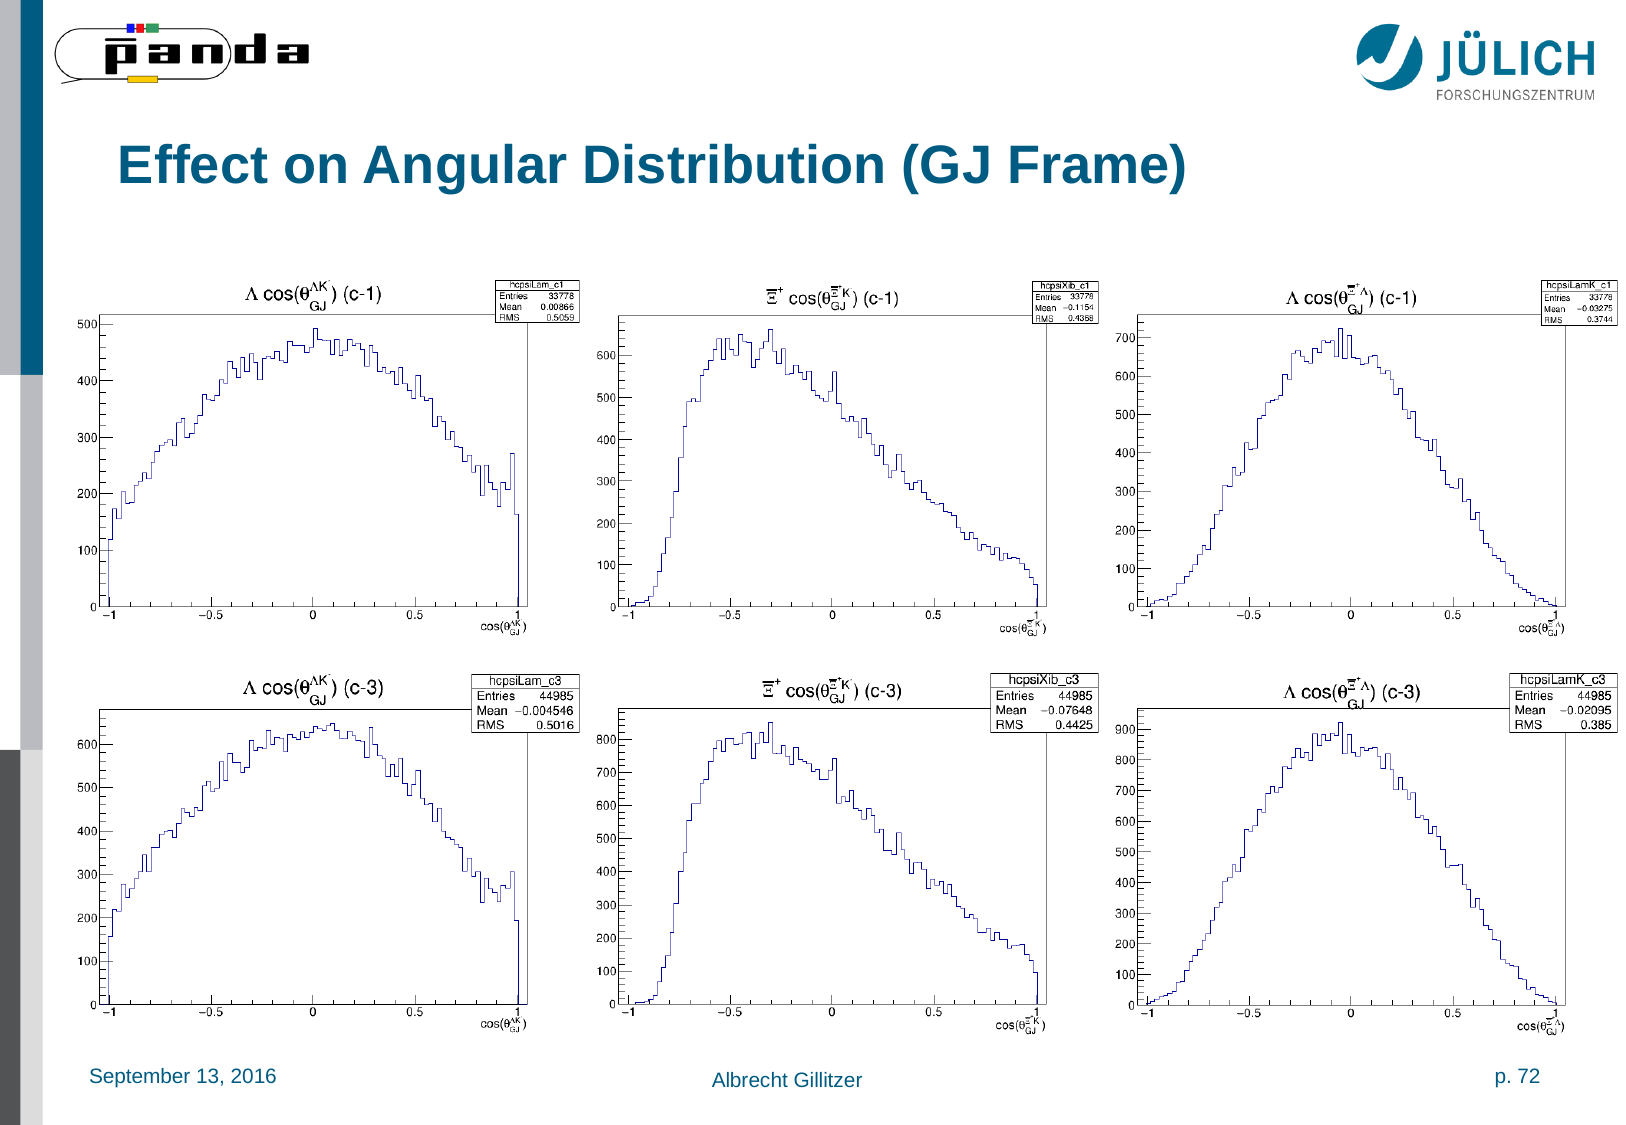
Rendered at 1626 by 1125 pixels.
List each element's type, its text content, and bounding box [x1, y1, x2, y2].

picture [54, 23, 309, 84]
picture [1355, 22, 1594, 100]
title Effect on Angular Distribution (GJ Frame) [117, 128, 1500, 195]
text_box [46, 278, 1618, 1042]
